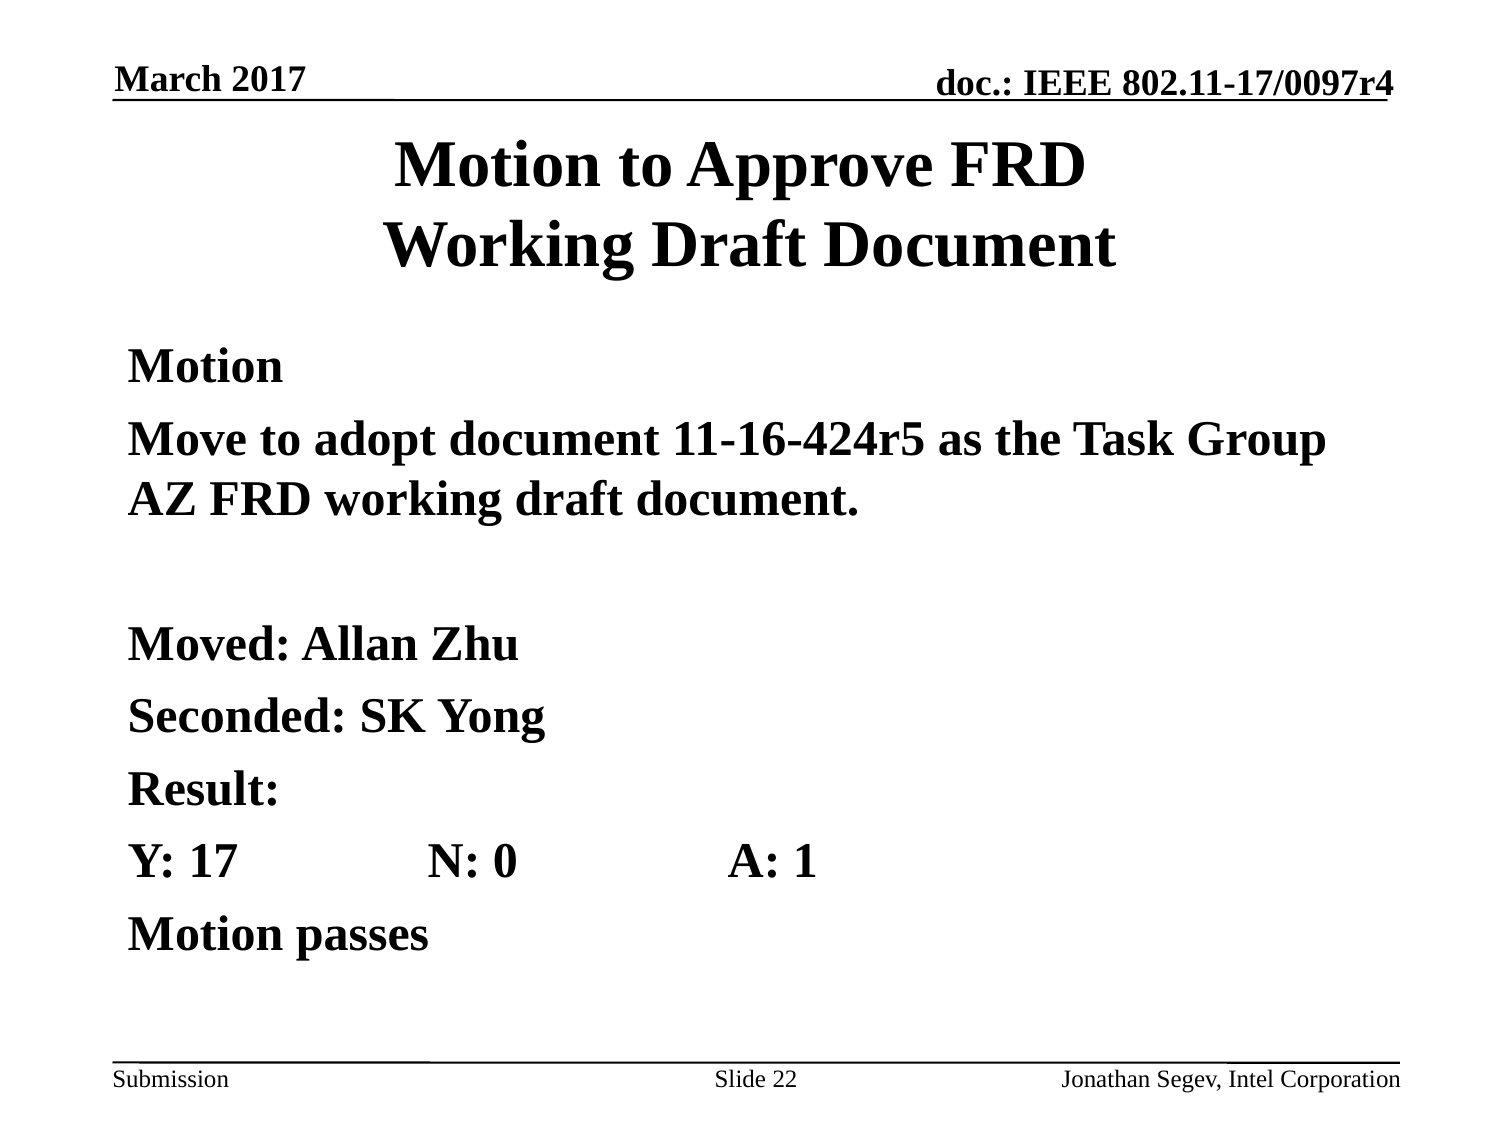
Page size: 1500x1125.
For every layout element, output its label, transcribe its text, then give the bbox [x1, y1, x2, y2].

footer Jonathan Segev, Intel Corporation [878, 1061, 1402, 1093]
list Motion Move to adopt document 11-16-424r5 as the Task Group AZ FRD working draft document. Moved: Allan Zhu Seconded: SK Yong Result: Y: 17 N: 0 A: 1 Motion passes [112, 324, 1388, 1000]
title Motion to Approve FRD Working Draft Document [112, 112, 1388, 288]
slide_number Slide 22 [712, 1061, 800, 1123]
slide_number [114, 54, 423, 100]
